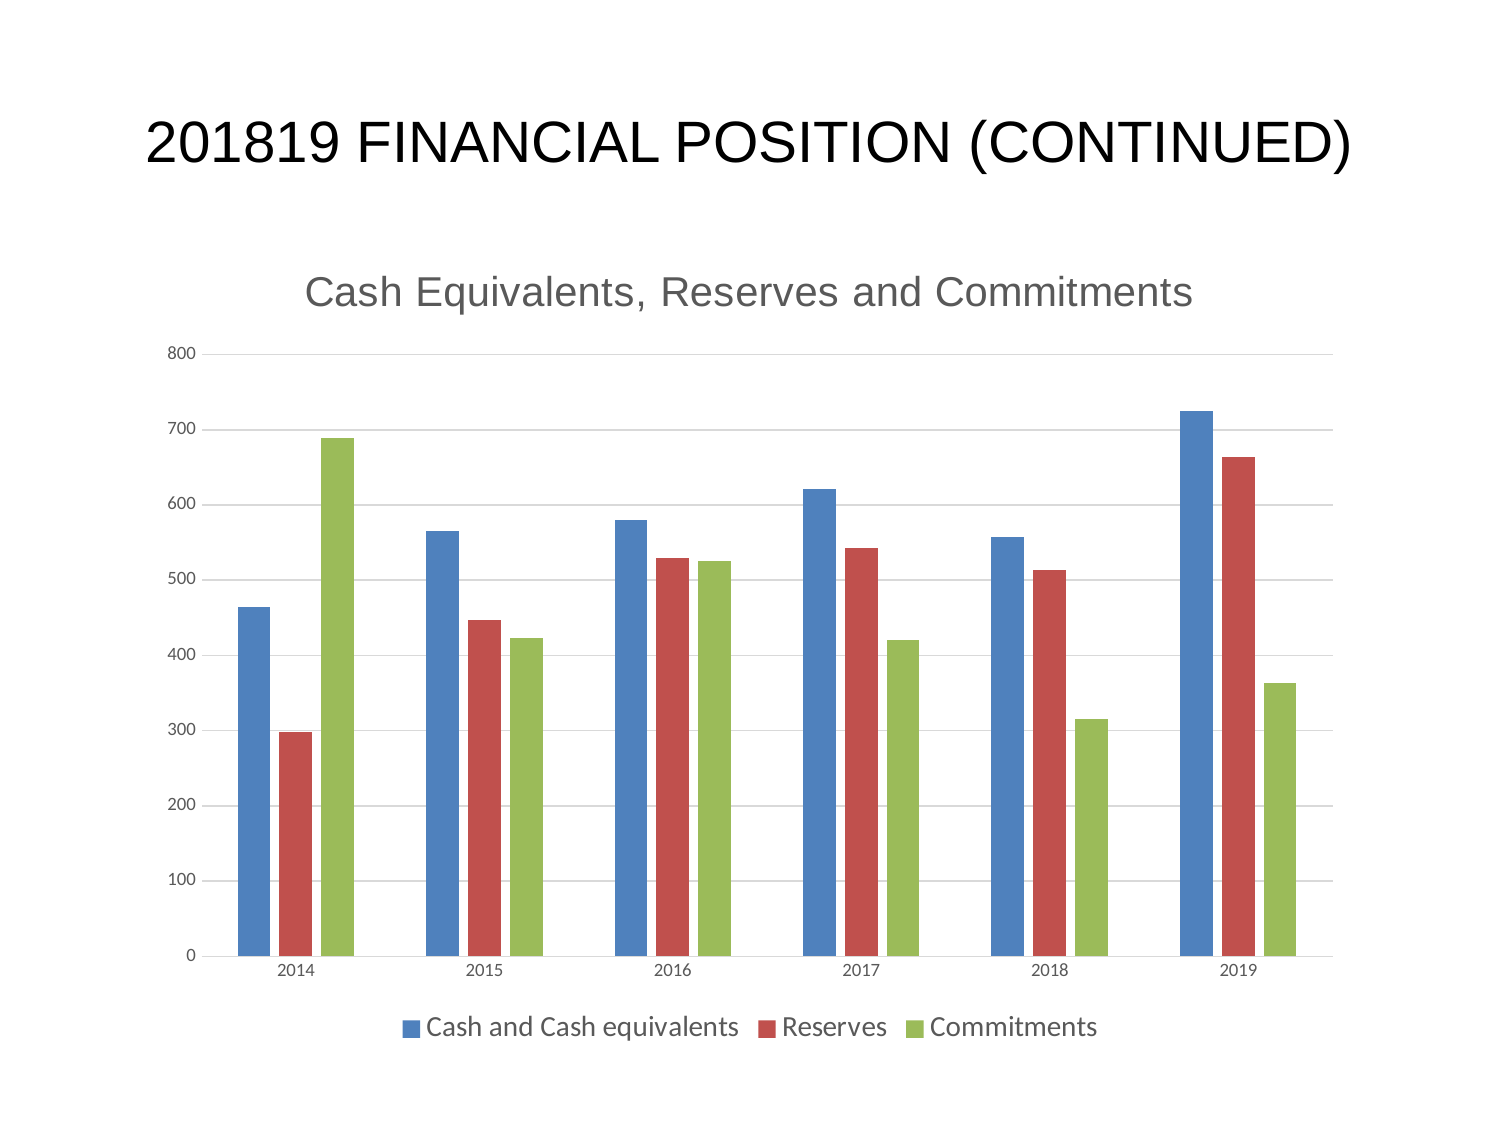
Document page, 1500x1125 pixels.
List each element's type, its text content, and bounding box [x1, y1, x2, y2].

chart [142, 232, 1358, 1051]
title 201819 FINANCIAL POSITION (CONTINUED) [75, 45, 1425, 233]
